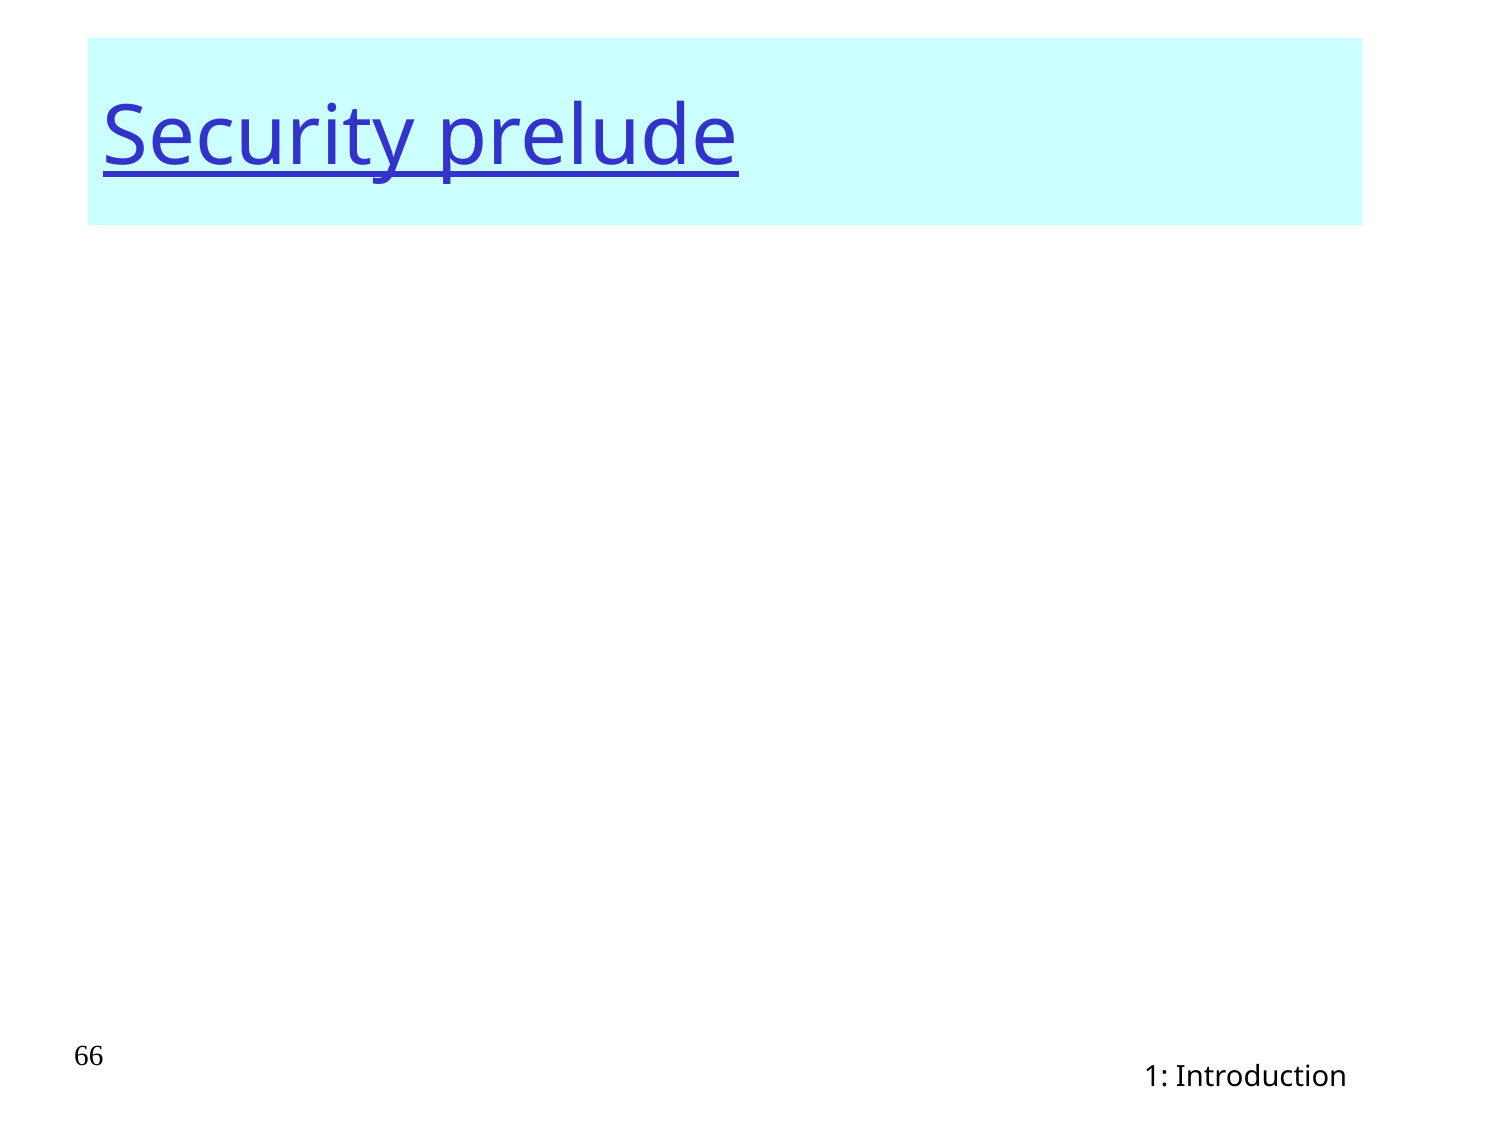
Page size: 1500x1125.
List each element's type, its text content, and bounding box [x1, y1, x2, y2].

slide_number 66 [45, 1028, 119, 1094]
title Security prelude [87, 37, 1363, 226]
footer 1: Introduction [887, 1049, 1363, 1125]
